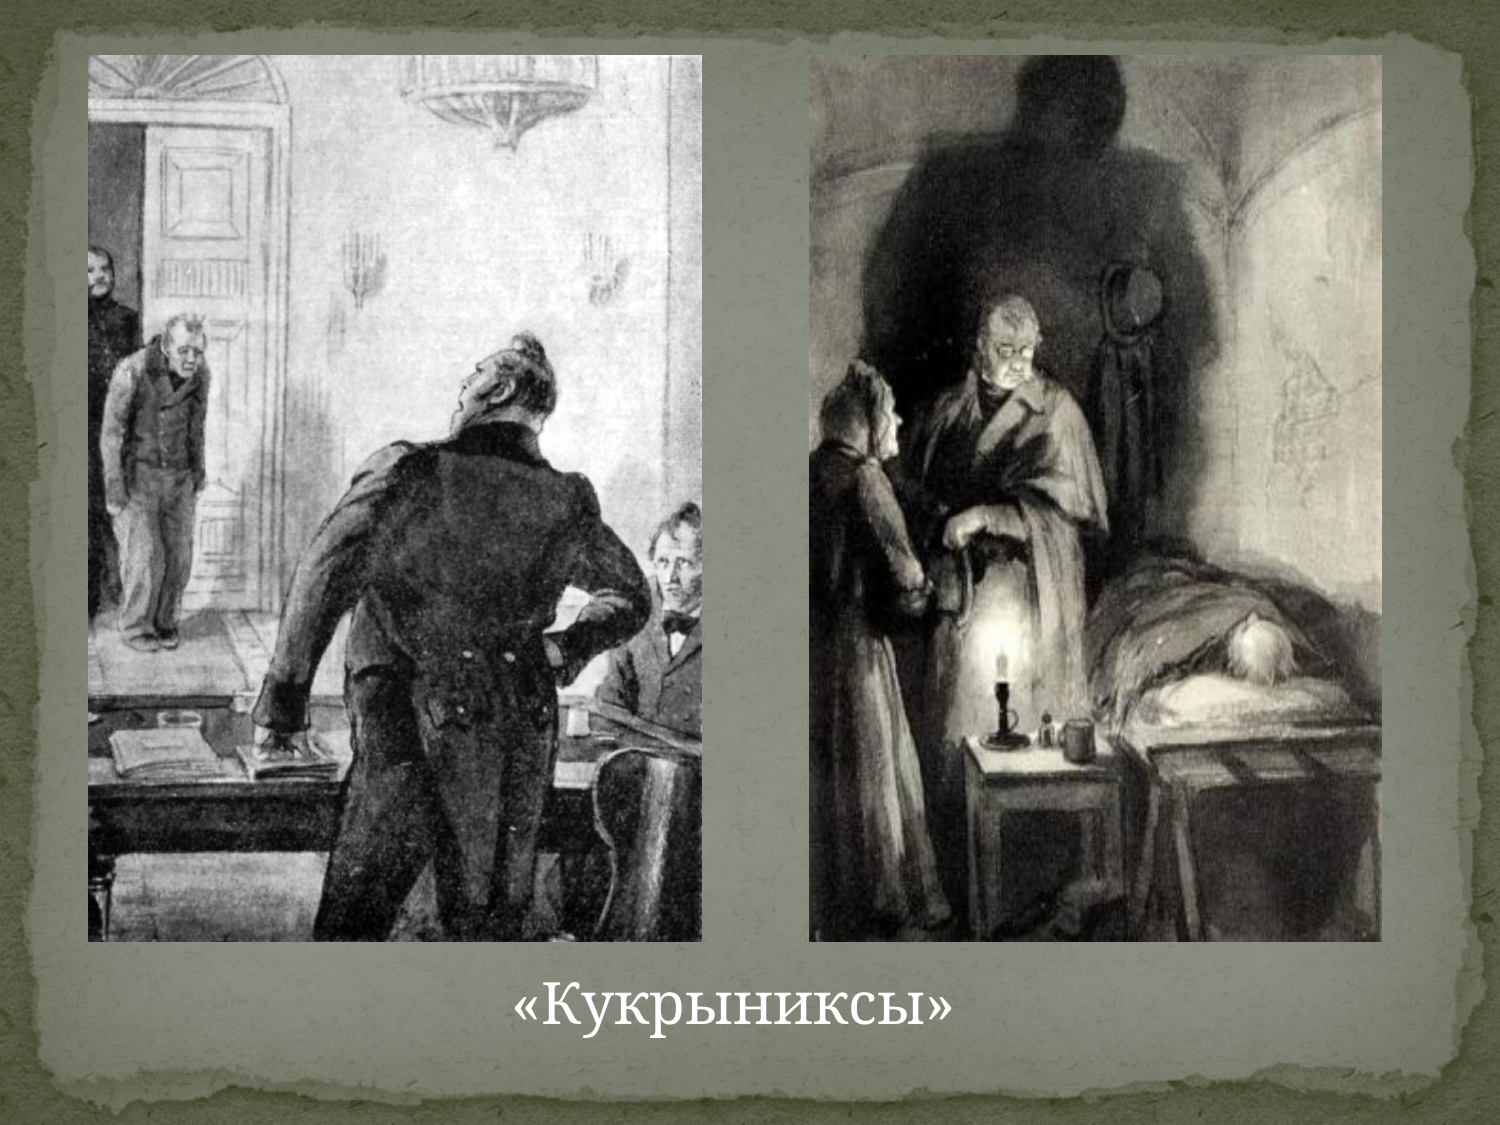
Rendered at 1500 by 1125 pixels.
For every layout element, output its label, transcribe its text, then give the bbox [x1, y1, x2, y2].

picture [88, 55, 702, 942]
picture [809, 55, 1382, 942]
text_box «Кукрыниксы» [371, 958, 1096, 1044]
